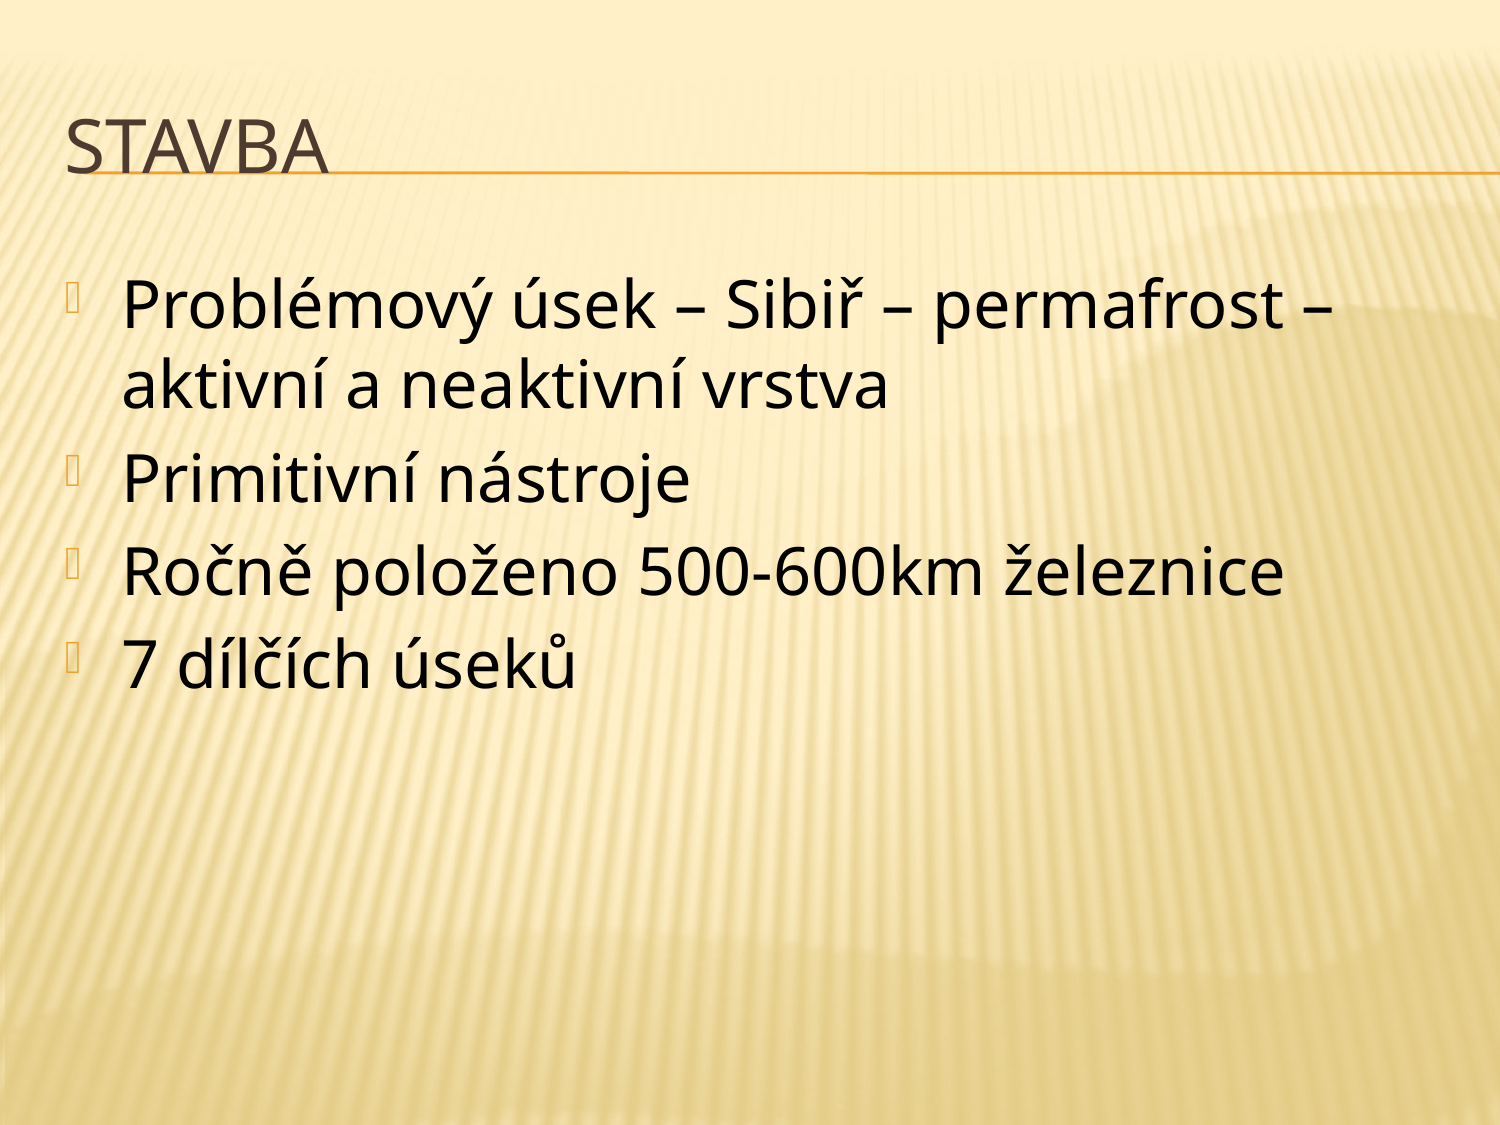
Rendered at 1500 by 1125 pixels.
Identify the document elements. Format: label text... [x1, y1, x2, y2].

title STAVBA [50, 75, 1475, 213]
list Problémový úsek – Sibiř – permafrost – aktivní a neaktivní vrstva Primitivní nástroje Ročně položeno 500-600km železnice 7 dílčích úseků [50, 254, 1475, 998]
